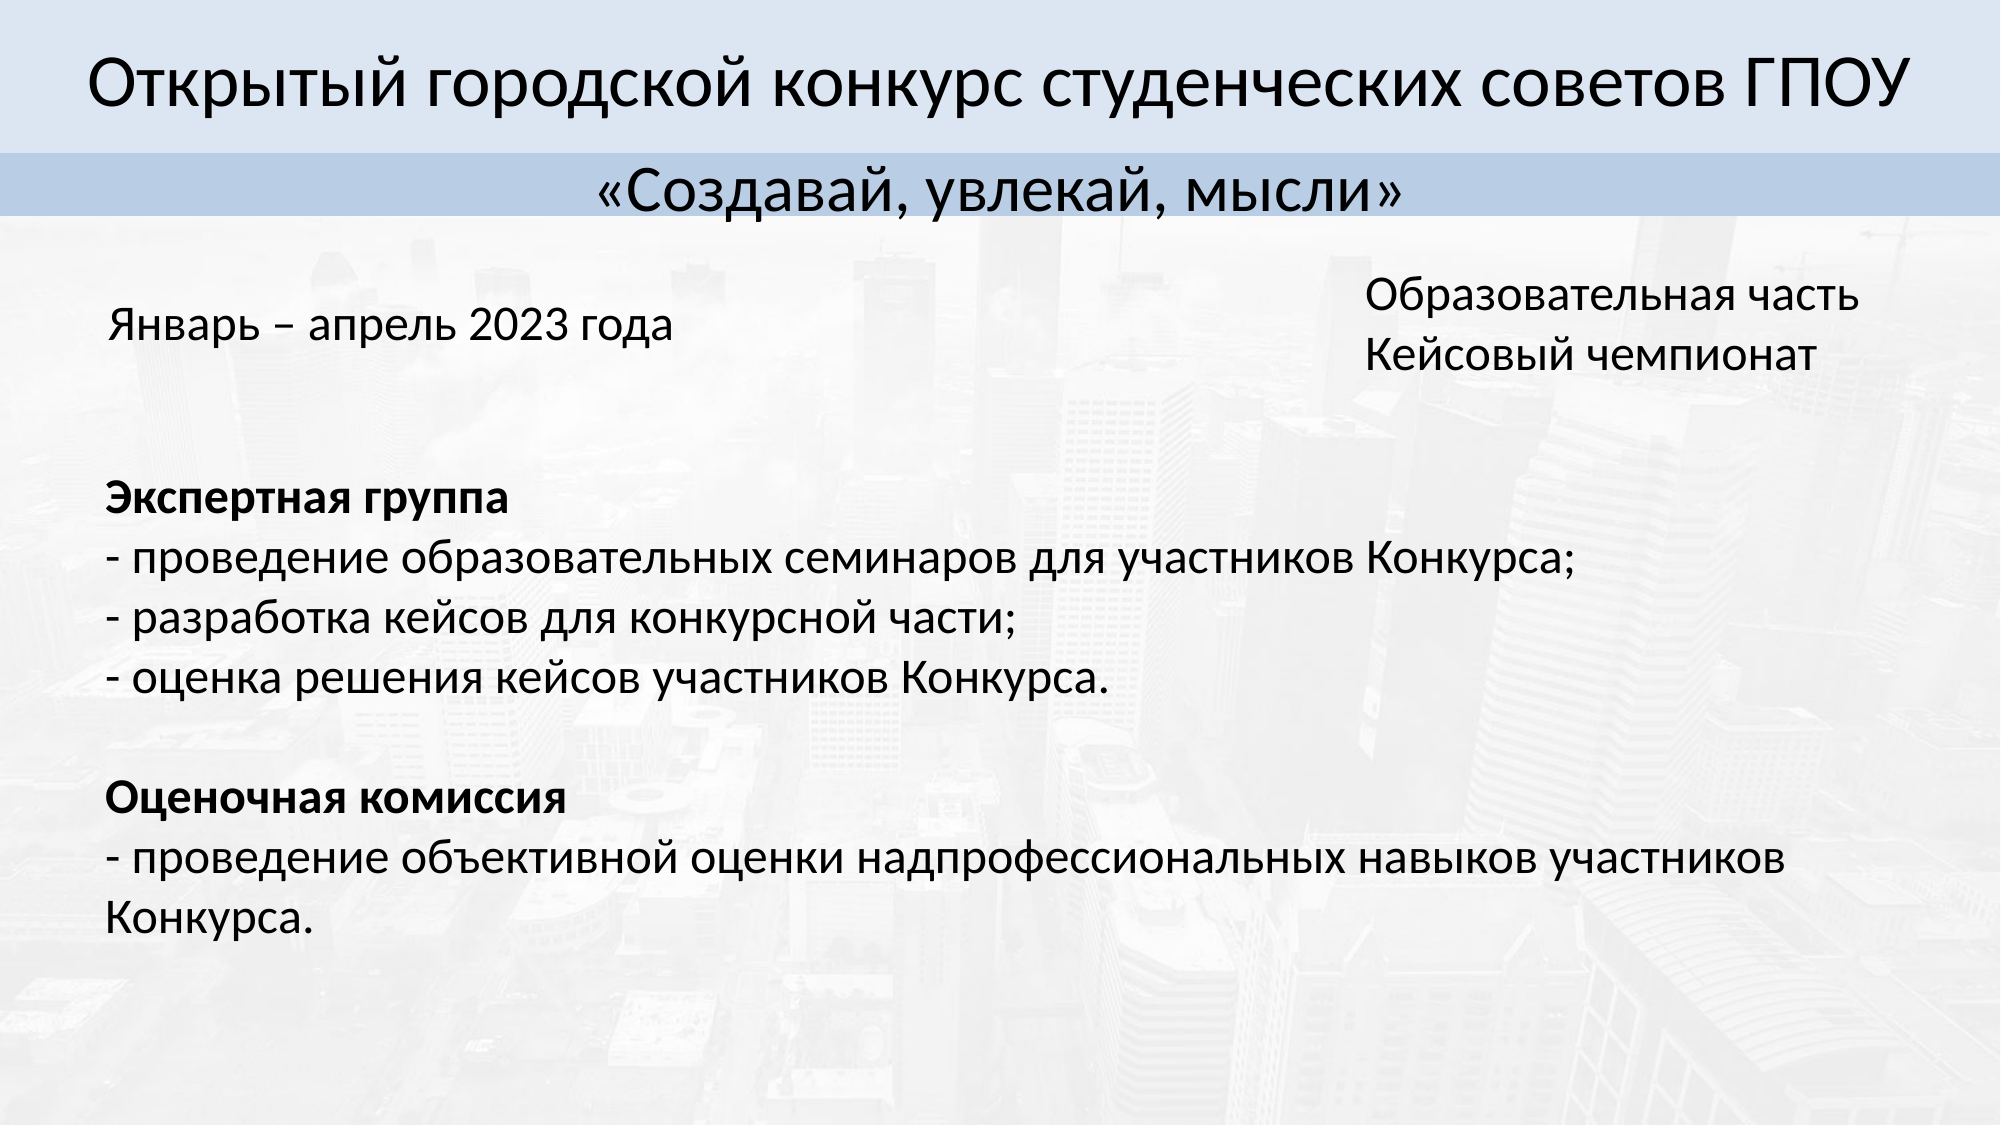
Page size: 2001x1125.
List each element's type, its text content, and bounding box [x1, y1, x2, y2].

list «Создавай, увлекай, мысли» [0, 153, 2000, 216]
text_box Экспертная группа - проведение образовательных семинаров для участников Конкурса; - разработка кейсов для конкурсной части; - оценка решения кейсов участников Конкурса. Оценочная комиссия - проведение объективной оценки надпрофессиональных навыков участников Конкурса. [90, 456, 1878, 951]
picture [0, 0, 2001, 1125]
list Открытый городской конкурс студенческих советов ГПОУ [0, 0, 2000, 153]
text_box Образовательная часть Кейсовый чемпионат [1350, 253, 1875, 388]
text_box Январь – апрель 2023 года [93, 283, 690, 359]
